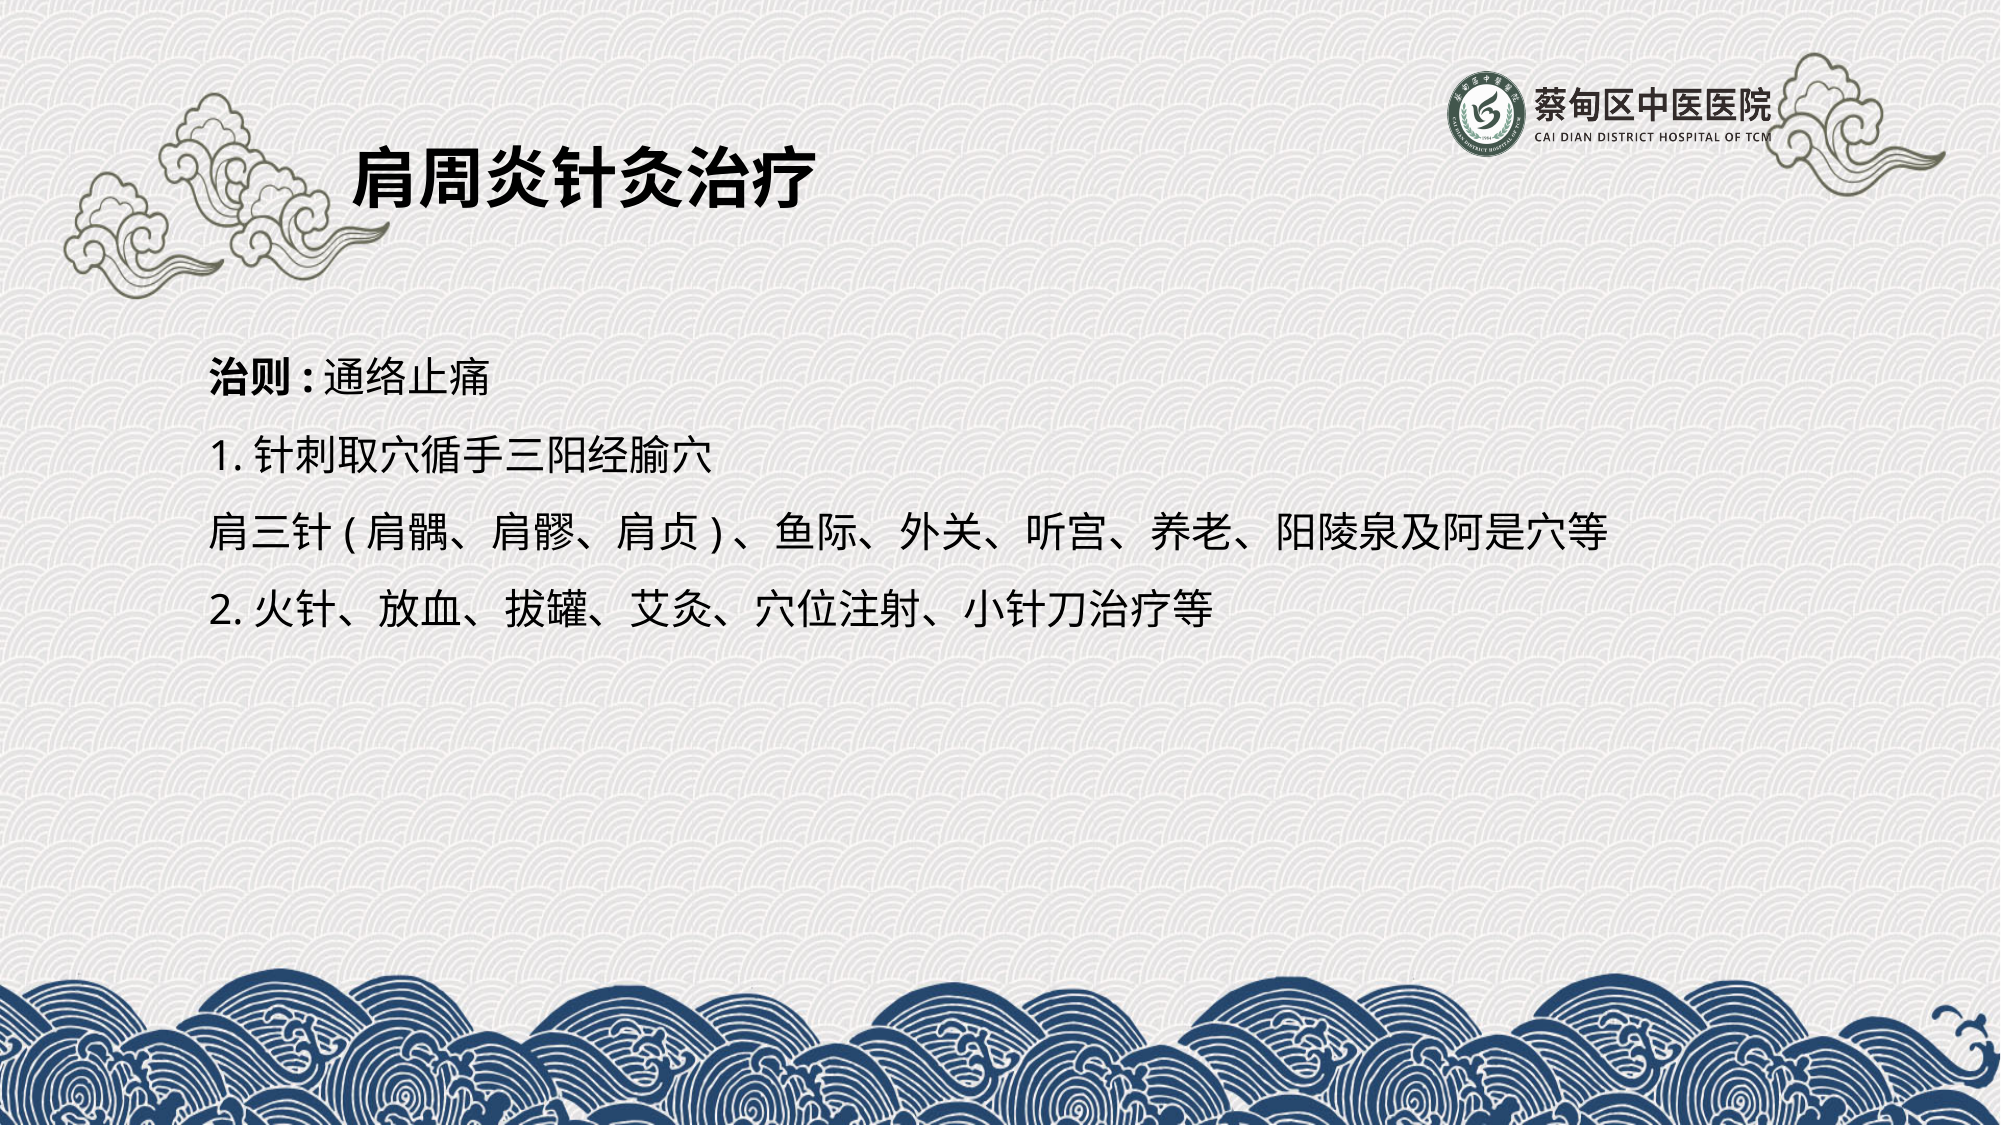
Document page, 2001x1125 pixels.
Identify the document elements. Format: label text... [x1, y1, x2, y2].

text_box 肩周炎针灸治疗 [336, 128, 1482, 256]
text_box 治则:通络止痛 1.针刺取穴循手三阳经腧穴 肩三针(肩髃、肩髎、肩贞)、鱼际、外关、听宫、养老、阳陵泉及阿是穴等 2.火针、放血、拔罐、艾灸、穴位注射、小针刀治疗等 [193, 318, 1901, 1019]
picture [0, 0, 2001, 1125]
